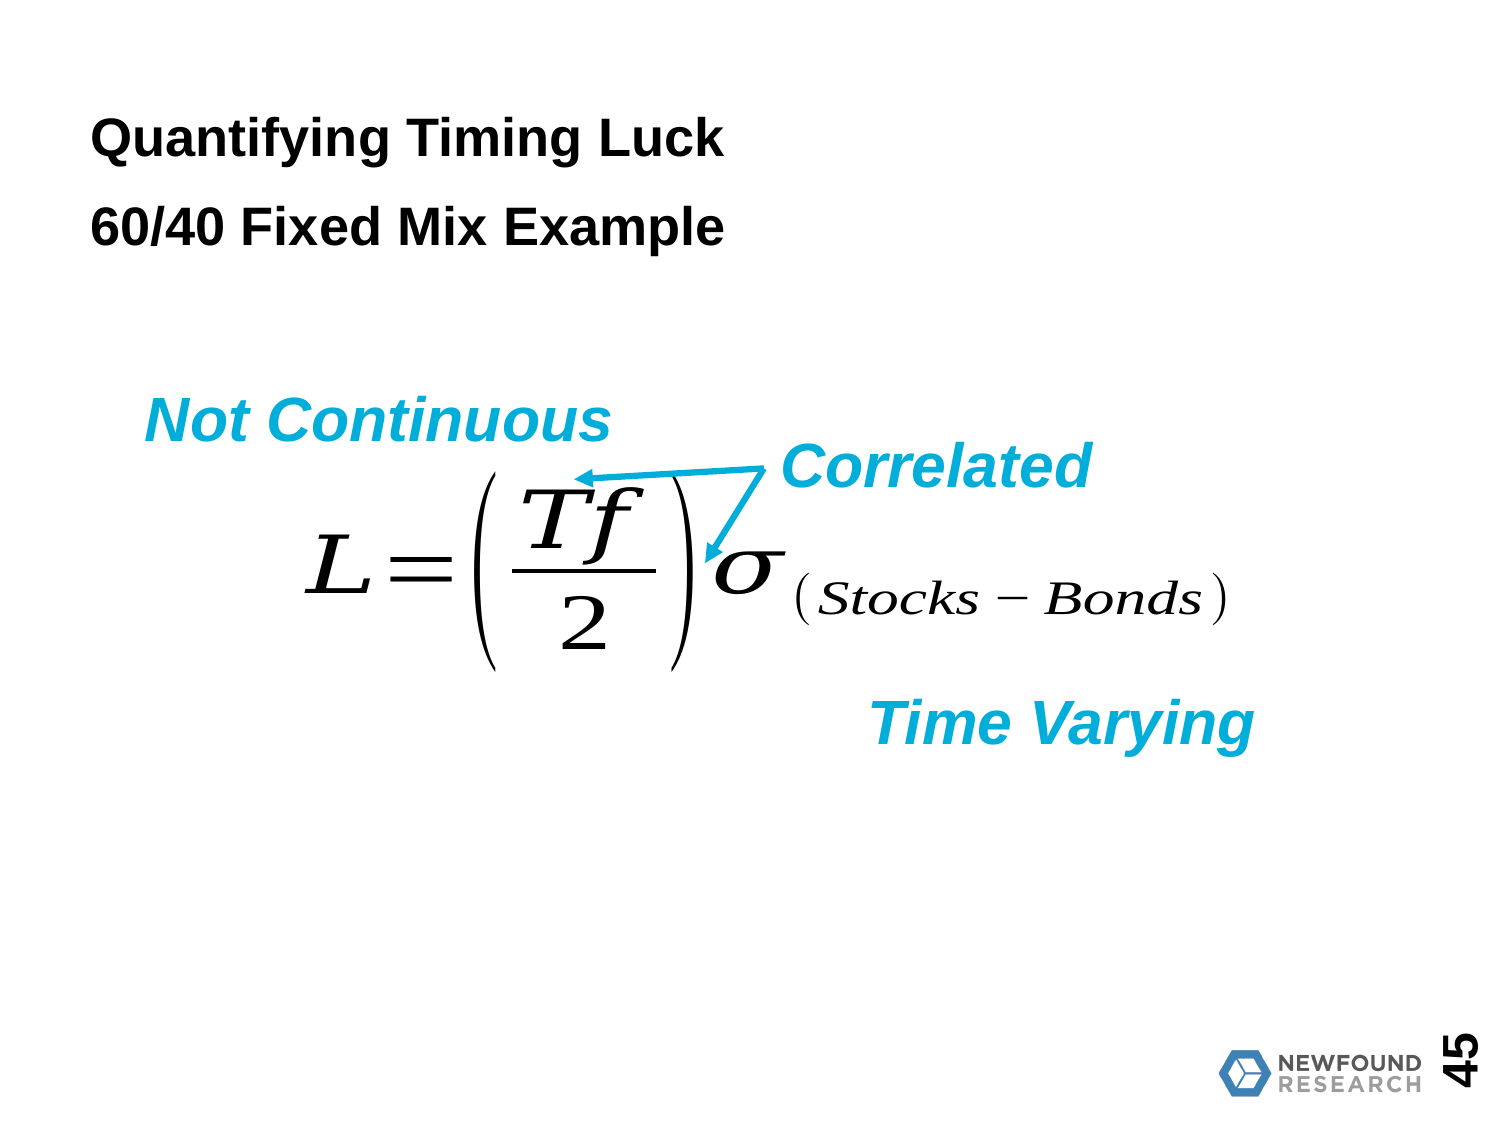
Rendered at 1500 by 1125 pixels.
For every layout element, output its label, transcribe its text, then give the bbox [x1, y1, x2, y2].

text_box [704, 467, 765, 564]
picture [1213, 1043, 1427, 1104]
text_box Correlated [765, 417, 1108, 507]
list Quantifying Timing Luck 60/40 Fixed Mix Example [75, 94, 1370, 352]
text_box Not Continuous [130, 371, 629, 462]
slide_number 45 [1427, 887, 1488, 1104]
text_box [573, 467, 704, 480]
text_box Time Varying [853, 674, 1272, 765]
